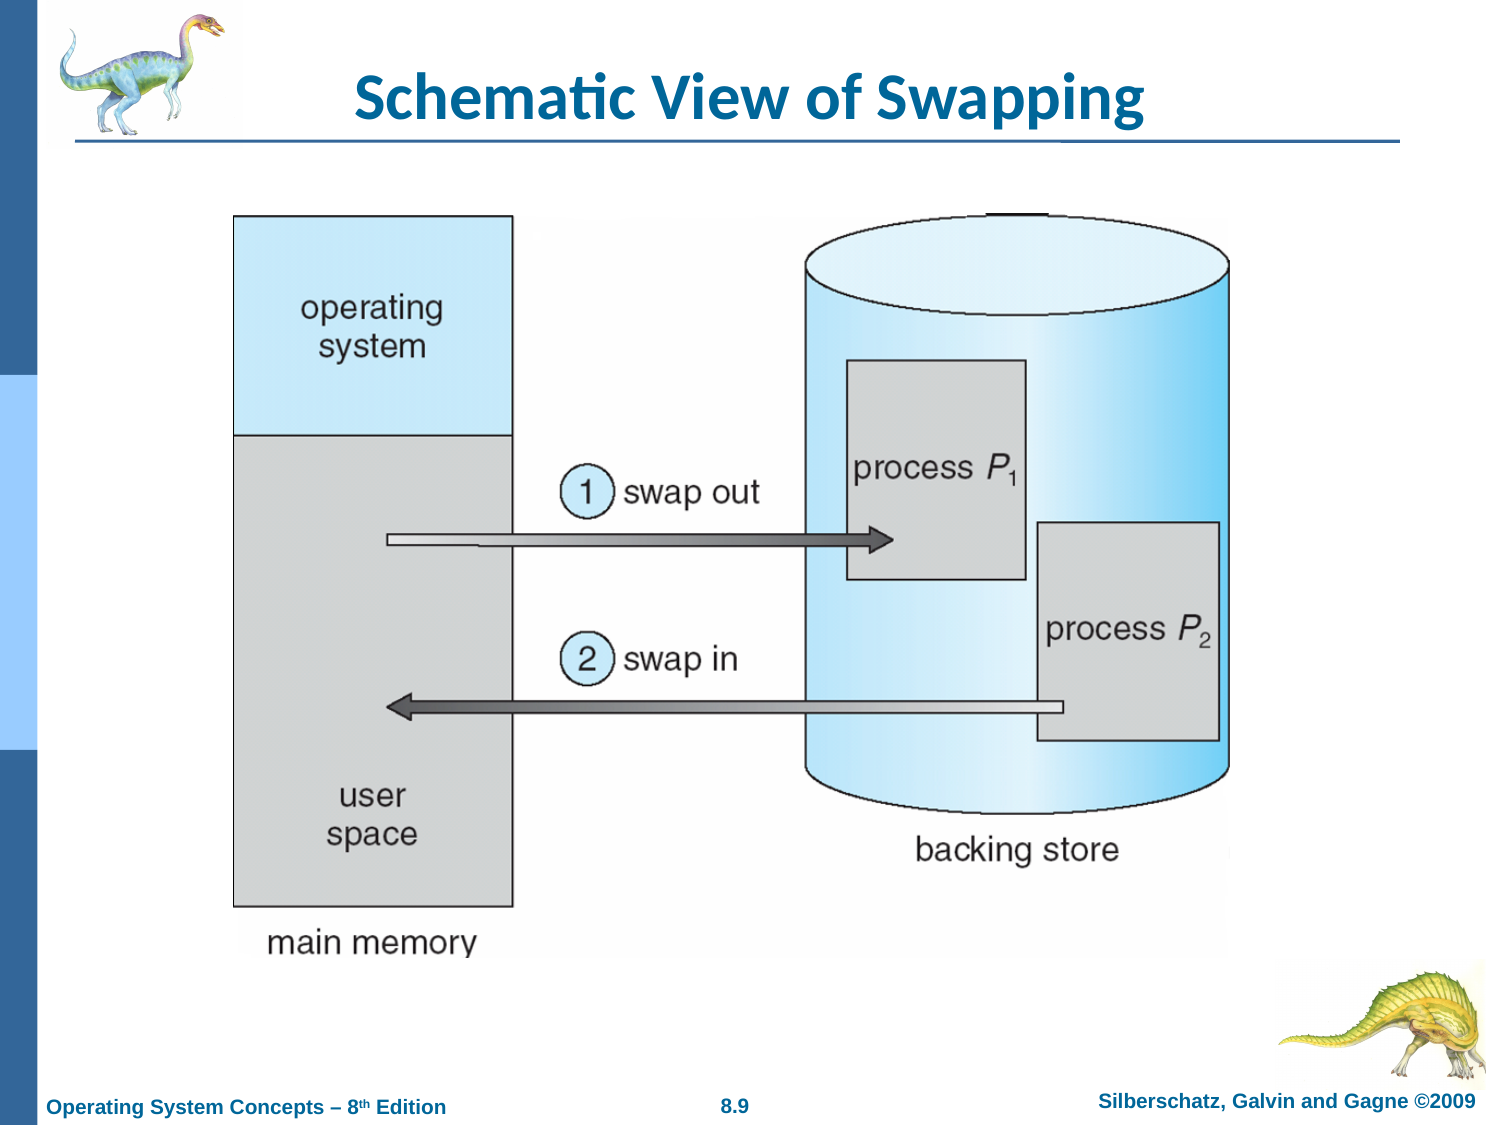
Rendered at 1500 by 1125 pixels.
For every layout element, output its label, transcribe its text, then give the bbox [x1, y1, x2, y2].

title Schematic View of Swapping [74, 45, 1426, 141]
picture [46, 0, 243, 149]
picture [1275, 959, 1486, 1090]
picture [233, 212, 1231, 958]
